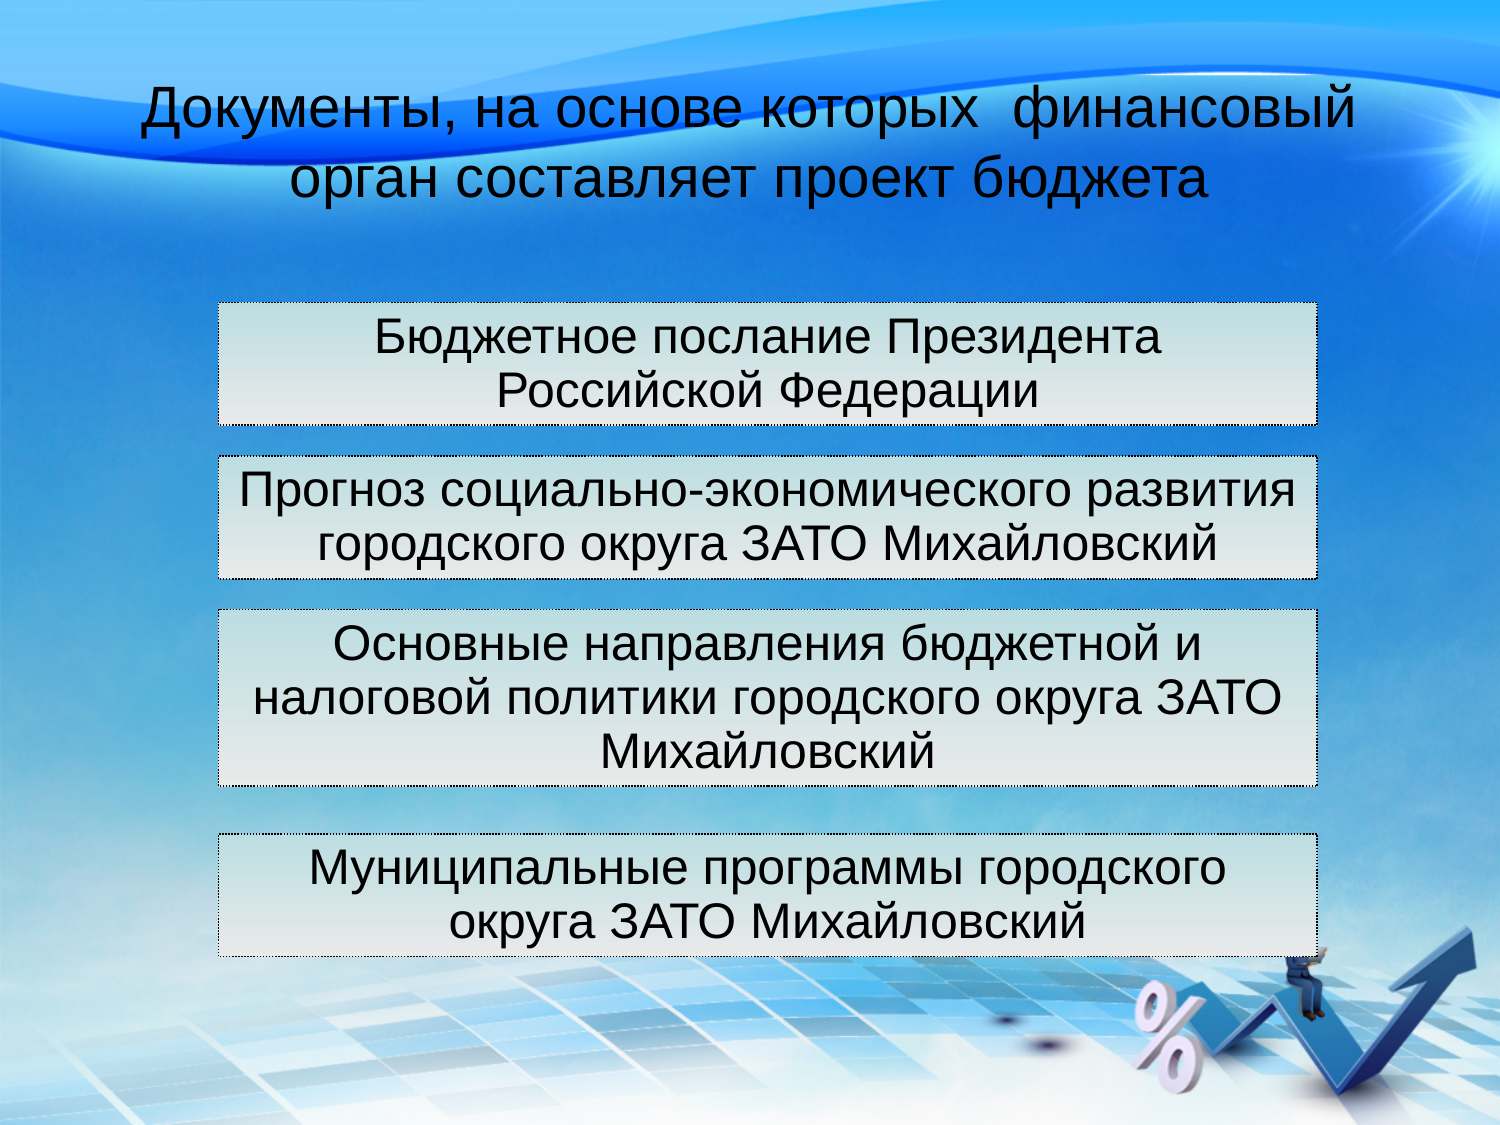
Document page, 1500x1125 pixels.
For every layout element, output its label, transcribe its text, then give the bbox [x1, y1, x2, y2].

text_box Основные направления бюджетной и налоговой политики городского округа ЗАТО Михайловский [218, 609, 1318, 787]
text_box Бюджетное послание Президента Российской Федерации [218, 302, 1318, 426]
text_box Прогноз социально-экономического развития городского округа ЗАТО Михайловский [218, 456, 1318, 579]
picture [0, 0, 1500, 1125]
title Документы, на основе которых финансовый орган составляет проект бюджета [74, 44, 1426, 233]
text_box Муниципальные программы городского округа ЗАТО Михайловский [218, 834, 1318, 957]
